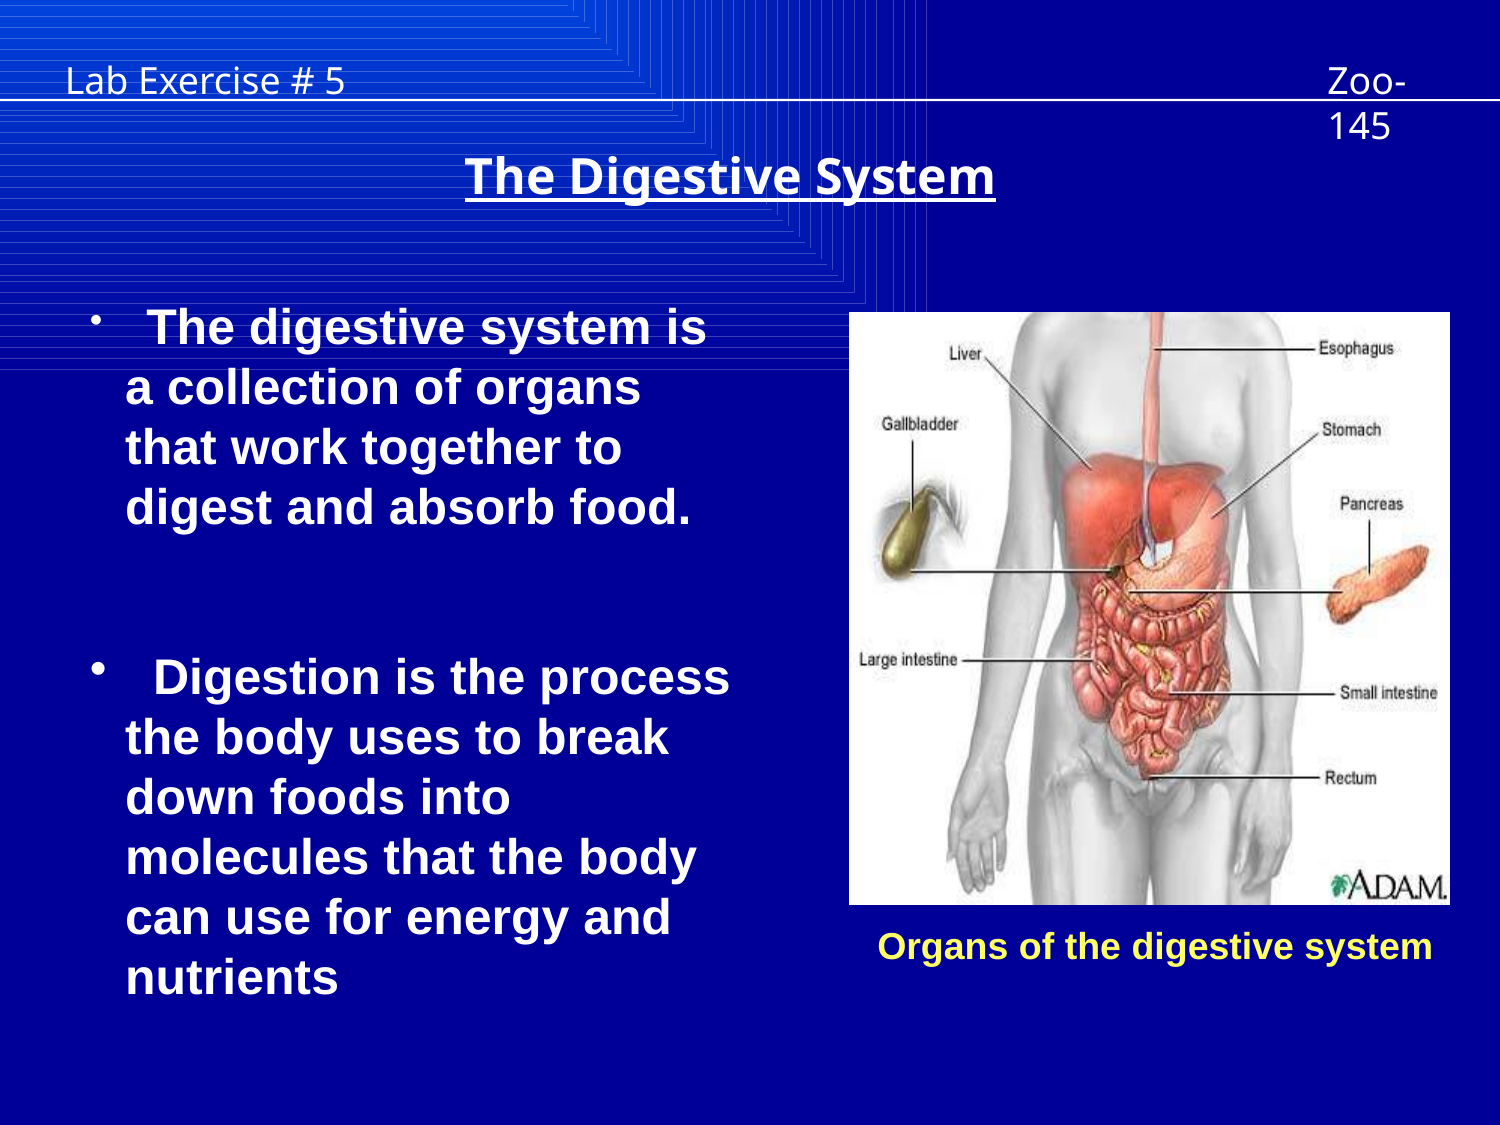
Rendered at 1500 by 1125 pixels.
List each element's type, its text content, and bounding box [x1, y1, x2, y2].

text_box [0, 49, 1500, 111]
picture [849, 312, 1451, 906]
text_box Organs of the digestive system [862, 914, 1463, 975]
text_box The digestive system is a collection of organs that work together to digest and absorb food. Digestion is the process the body uses to break down foods into molecules that the body can use for energy and nutrients [74, 287, 750, 1013]
text_box The Digestive System [450, 137, 1225, 213]
